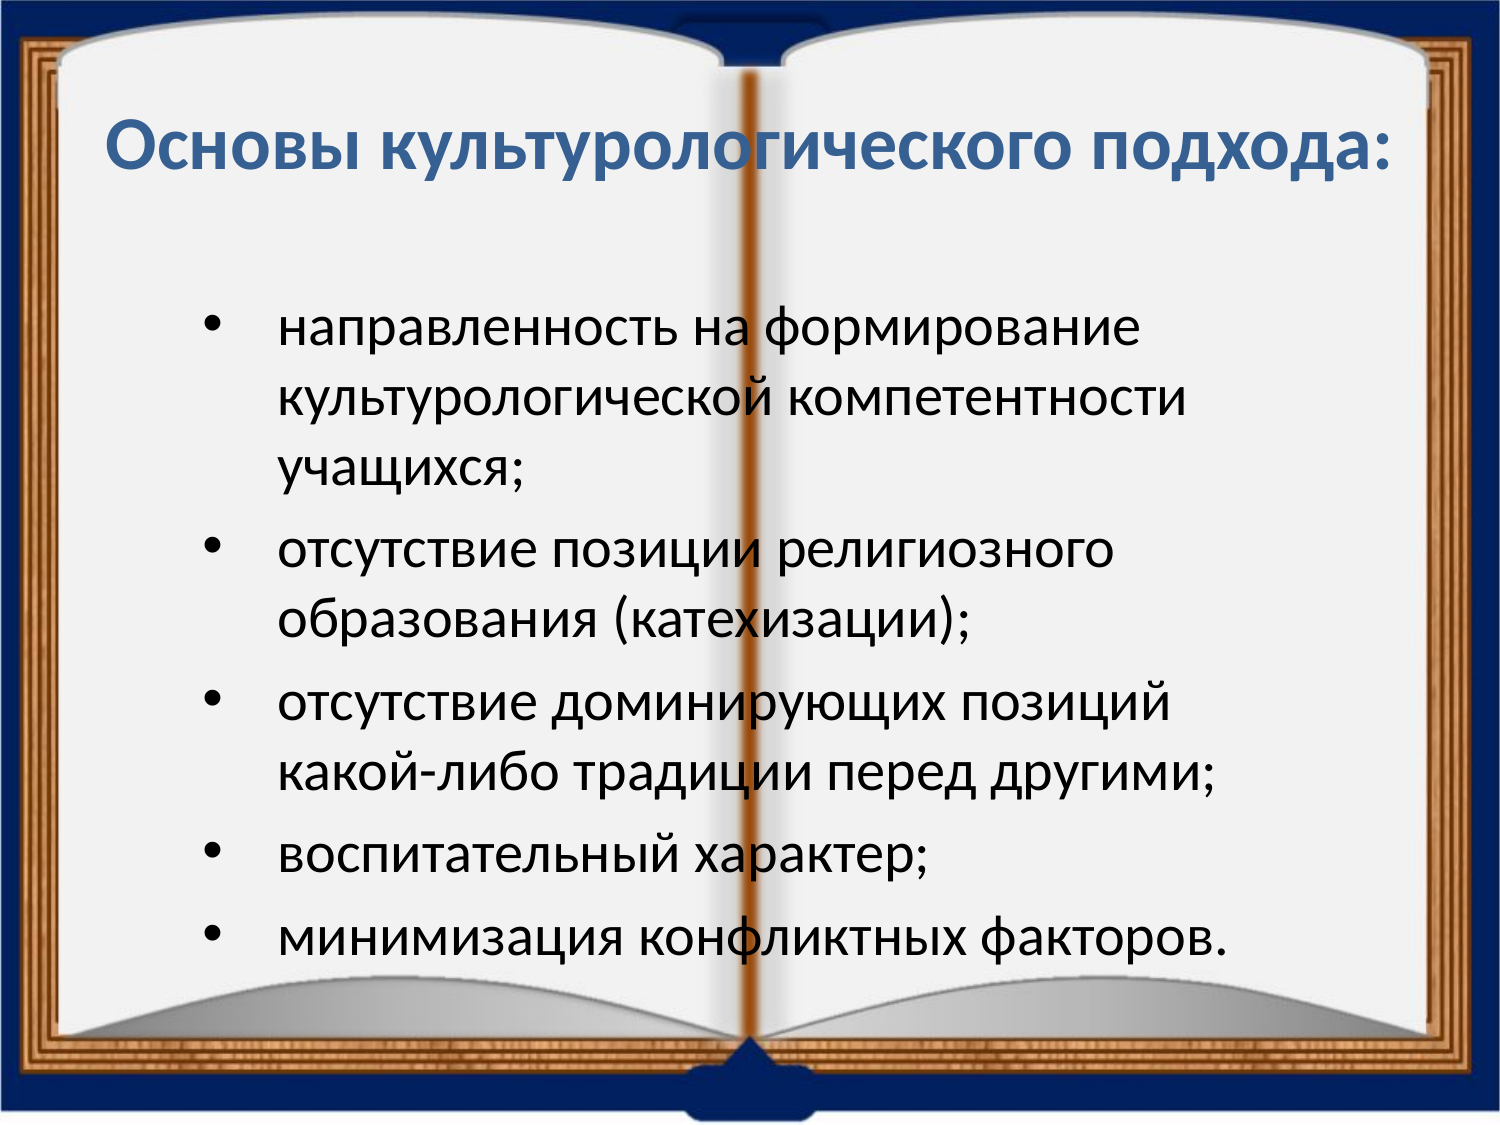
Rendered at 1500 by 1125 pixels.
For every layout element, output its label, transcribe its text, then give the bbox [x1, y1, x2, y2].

picture [0, 0, 1500, 1125]
title Основы культурологического подхода: [74, 44, 1426, 233]
text_box направленность на формирование культурологической компетентности учащихся; отсутствие позиции религиозного образования (катехизации); отсутствие доминирующих позиций какой-либо традиции перед другими; воспитательный характер; минимизация конфликтных факторов. [187, 279, 1325, 975]
